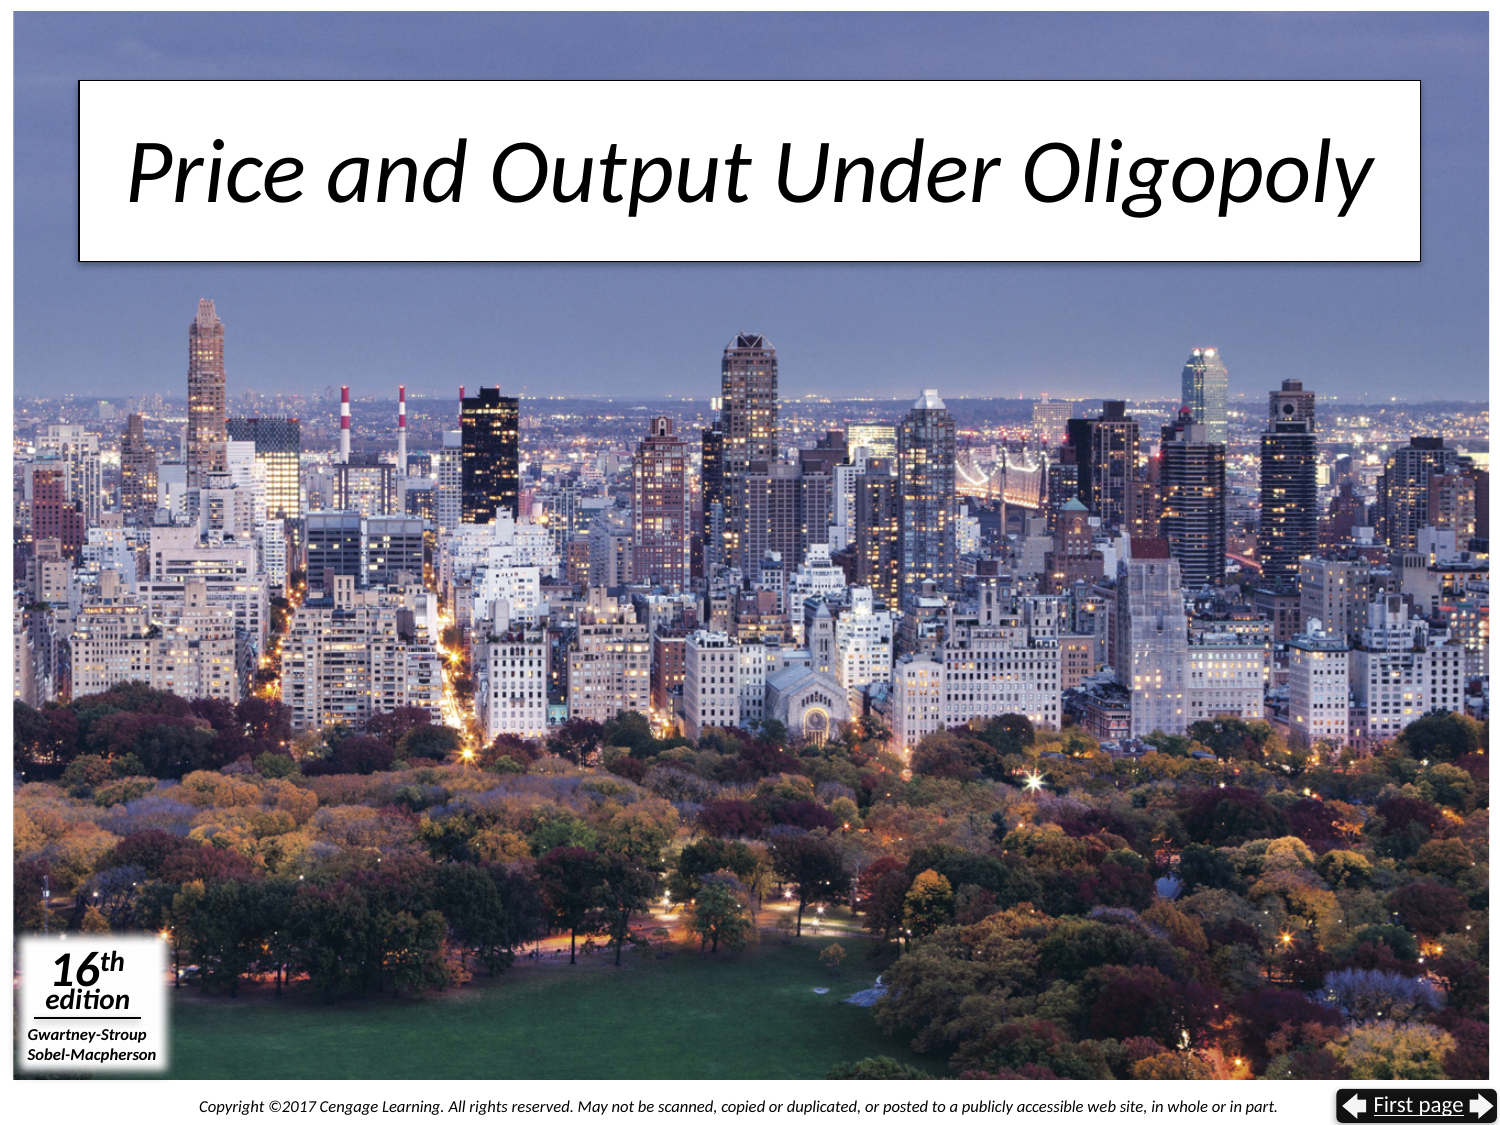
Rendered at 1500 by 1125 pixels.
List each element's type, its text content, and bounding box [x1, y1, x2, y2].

picture [12, 11, 1490, 1080]
title Price and Output Under Oligopoly [99, 72, 1402, 286]
